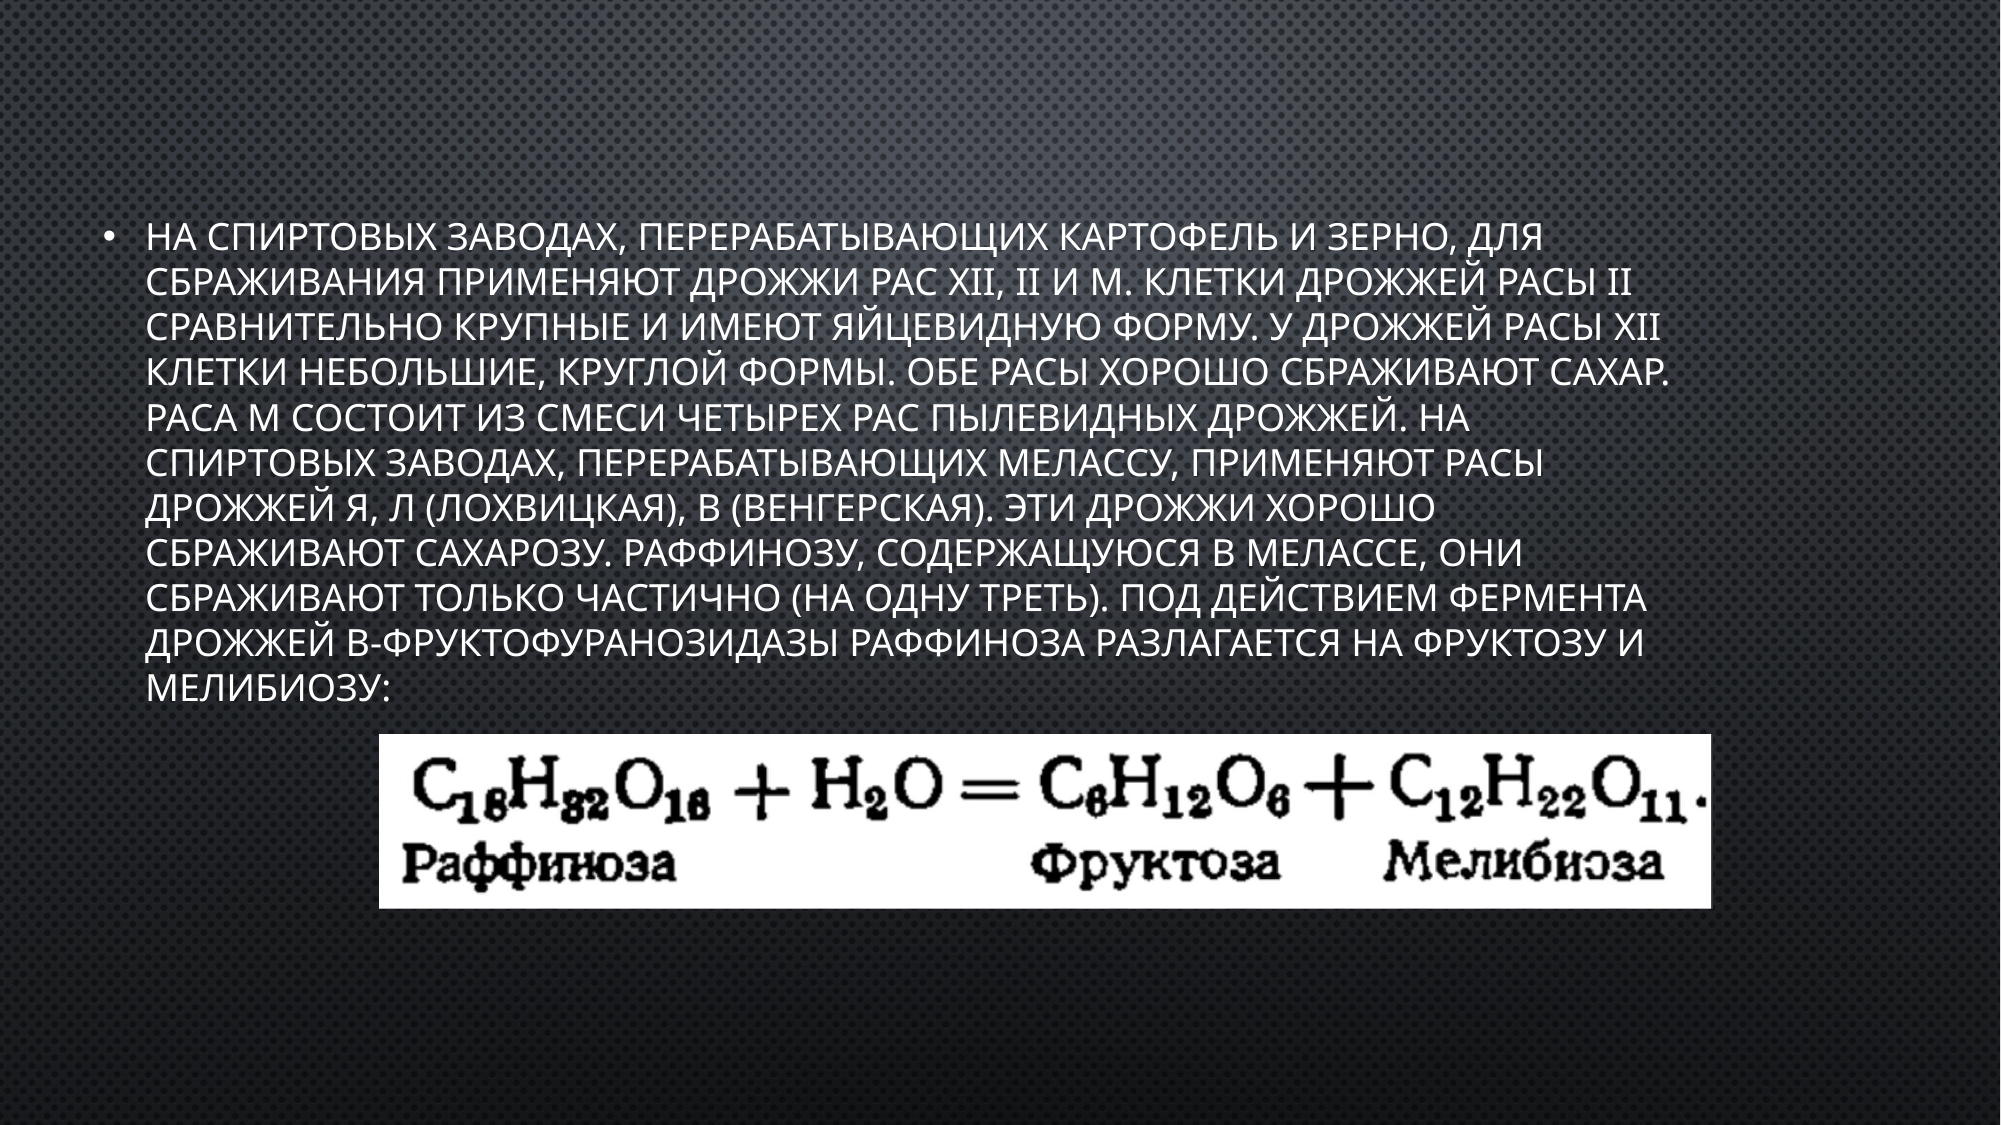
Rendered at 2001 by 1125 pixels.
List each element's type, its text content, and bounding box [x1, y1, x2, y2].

picture [379, 734, 1714, 909]
list На спиртовых заводах, перерабатывающих картофель и зерно, для сбраживания применяют дрожжи рас XII, II и М. Клетки дрожжей расы II сравнительно крупные и имеют яйцевидную форму. У дрожжей расы XII клетки небольшие, круглой формы. Обе расы хорошо сбраживают сахар. Раса М состоит из смеси четырех рас пылевидных дрожжей. На спиртовых заводах, перерабатывающих мелассу, применяют расы дрожжей Я, Л (Лохвицкая), В (Венгерская). Эти дрожжи хорошо сбраживают сахарозу. Раффинозу, содержащуюся в мелассе, они сбраживают только частично (на одну треть). Под действием фермента дрожжей β-фруктофуранозидазы раффиноза разлагается на фруктозу и мелибиозу: [87, 204, 1713, 718]
